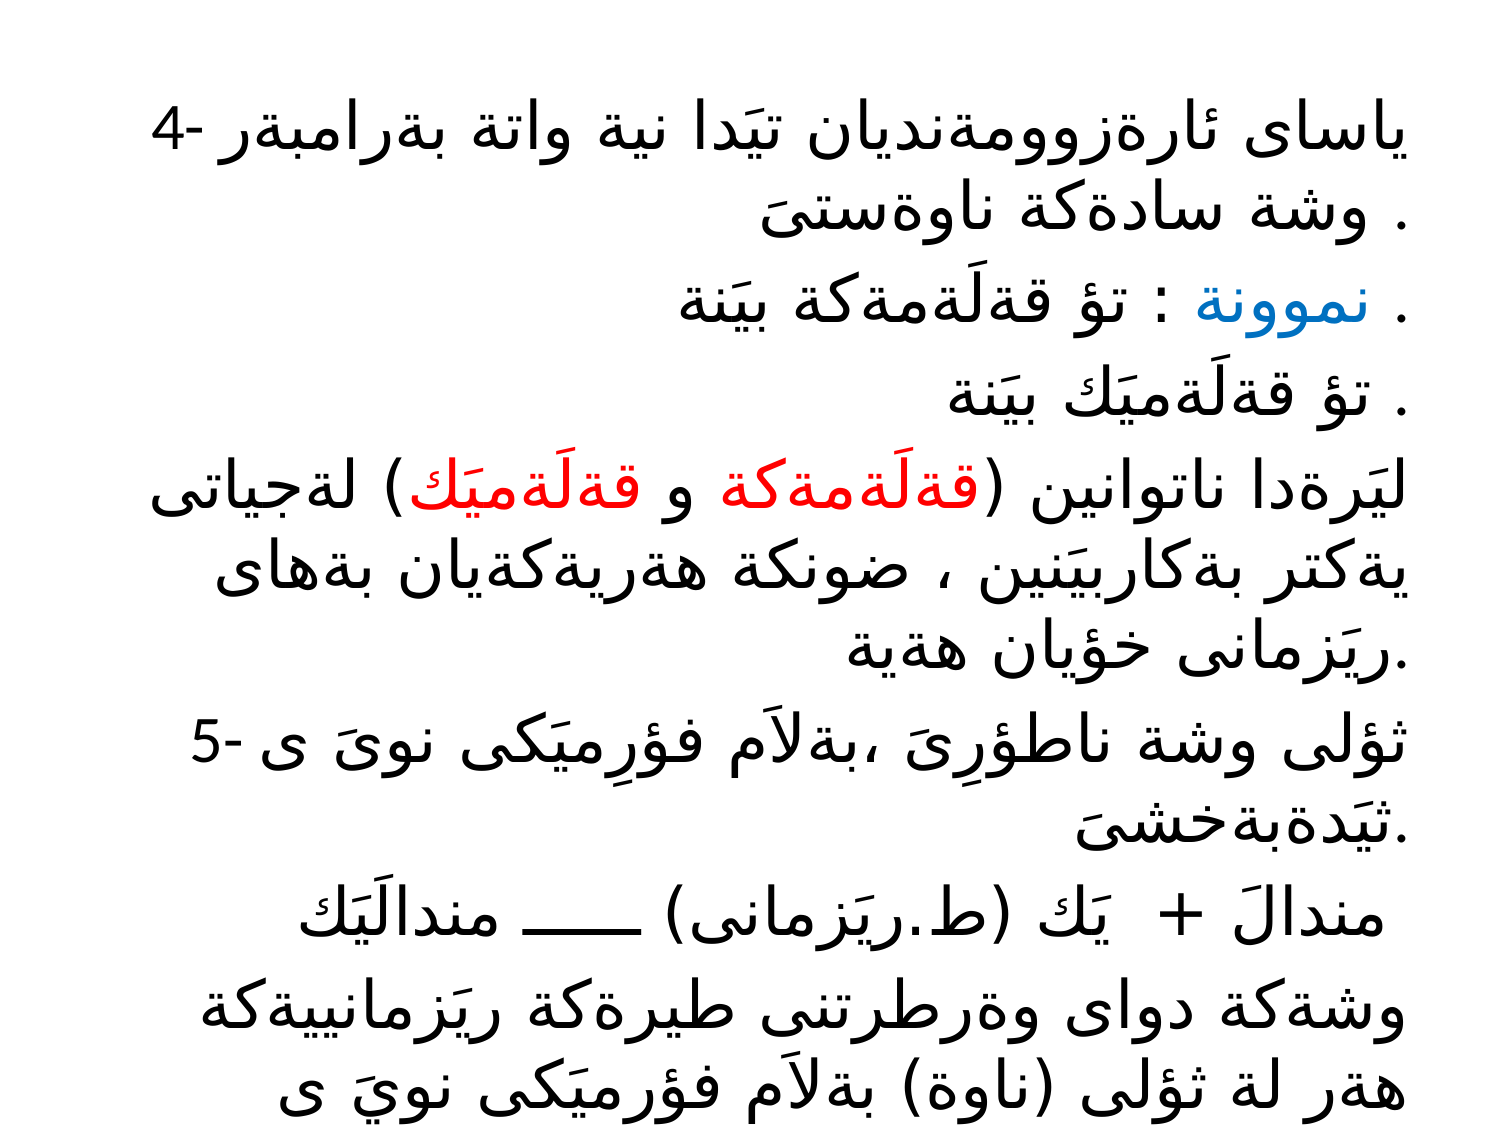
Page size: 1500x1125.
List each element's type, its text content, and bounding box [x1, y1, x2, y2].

list 4- ياساى ئارةزوومةنديان تيَدا نية واتة بةرامبةر وشة سادةكة ناوةستىَ . نموونة : تؤ قةلَةمةكة بيَنة . تؤ قةلَةميَك بيَنة . ليَرةدا ناتوانين (قةلَةمةكة و قةلَةميَك) لةجياتى يةكتر بةكاربيَنين ، ضونكة هةريةكةيان بةهاى ريَزمانى خؤيان هةية. 5- ثؤلى وشة ناطؤرِىَ ،بةلاَم فؤرِميَكى نوىَ ى ثيَدةبةخشىَ. مندالَ + يَك (ط.ريَزمانى) ــــــ مندالَيَك وشةكة دواى وةرطرتنى طيرةكة ريَزمانييةكة هةر لة ثؤلى (ناوة) بةلاَم فؤرميَكى نويَ ى ثيَدةبةخشىَ . [75, 75, 1425, 1005]
